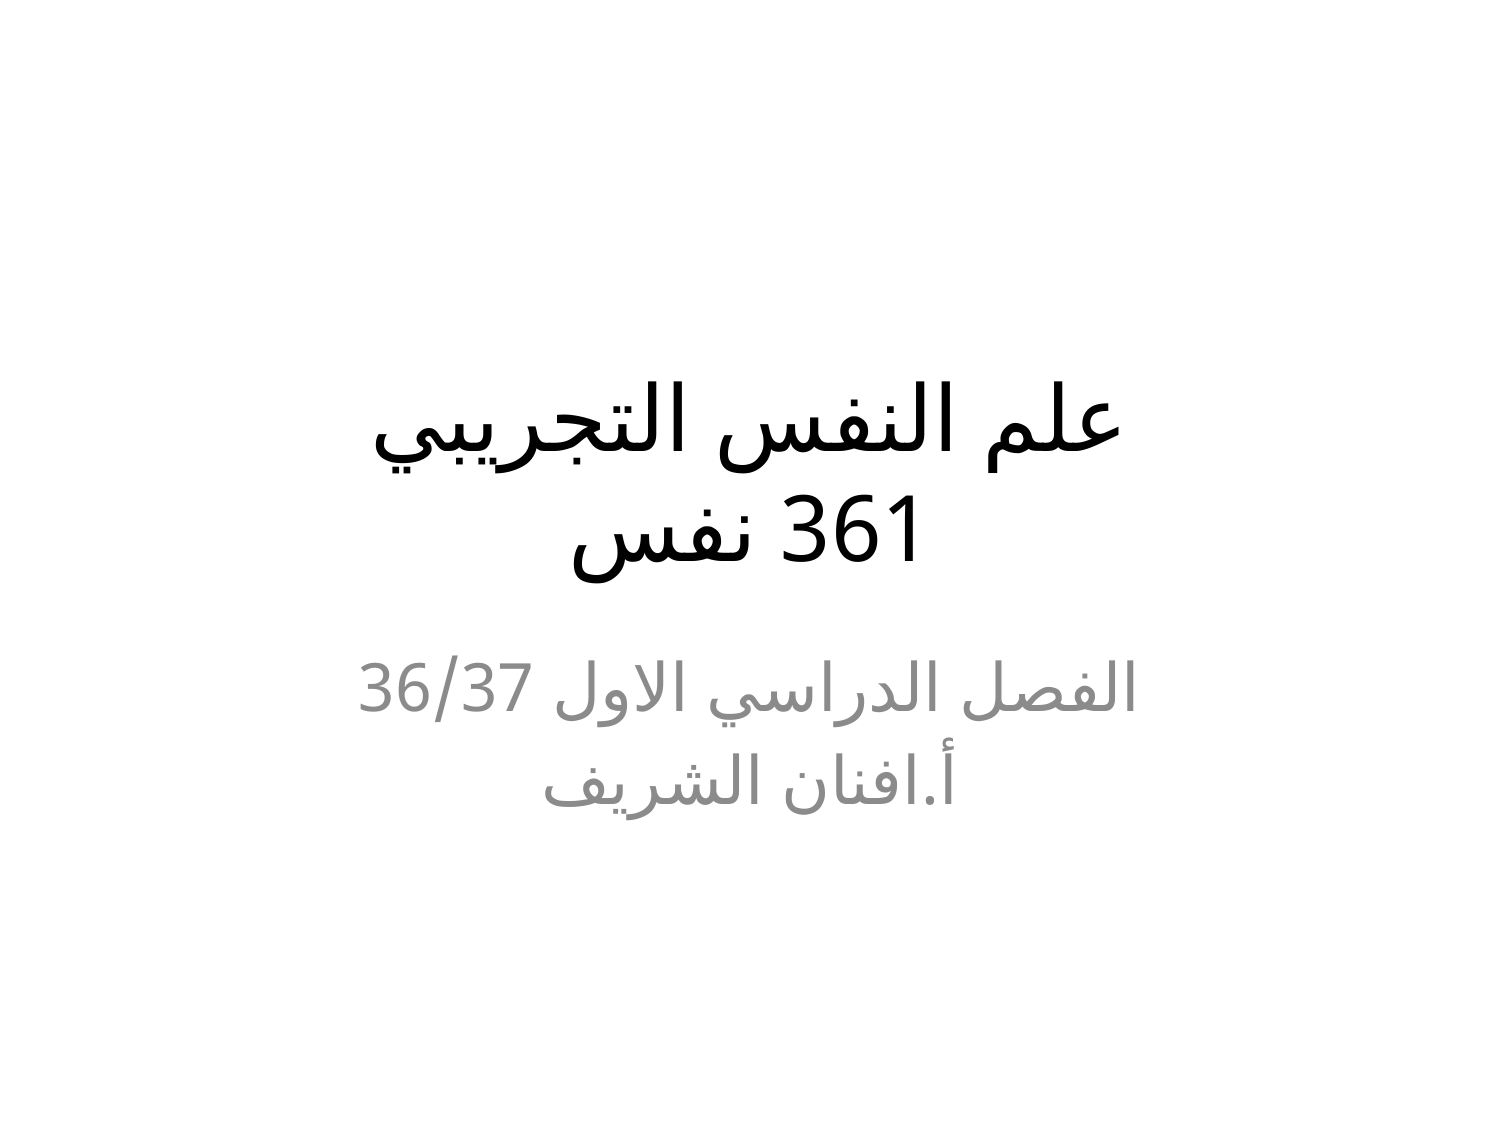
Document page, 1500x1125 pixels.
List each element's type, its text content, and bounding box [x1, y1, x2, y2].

title علم النفس التجريبي 361 نفس [112, 349, 1388, 591]
subtitle الفصل الدراسي الاول 36/37 أ.افنان الشريف [225, 637, 1275, 925]
